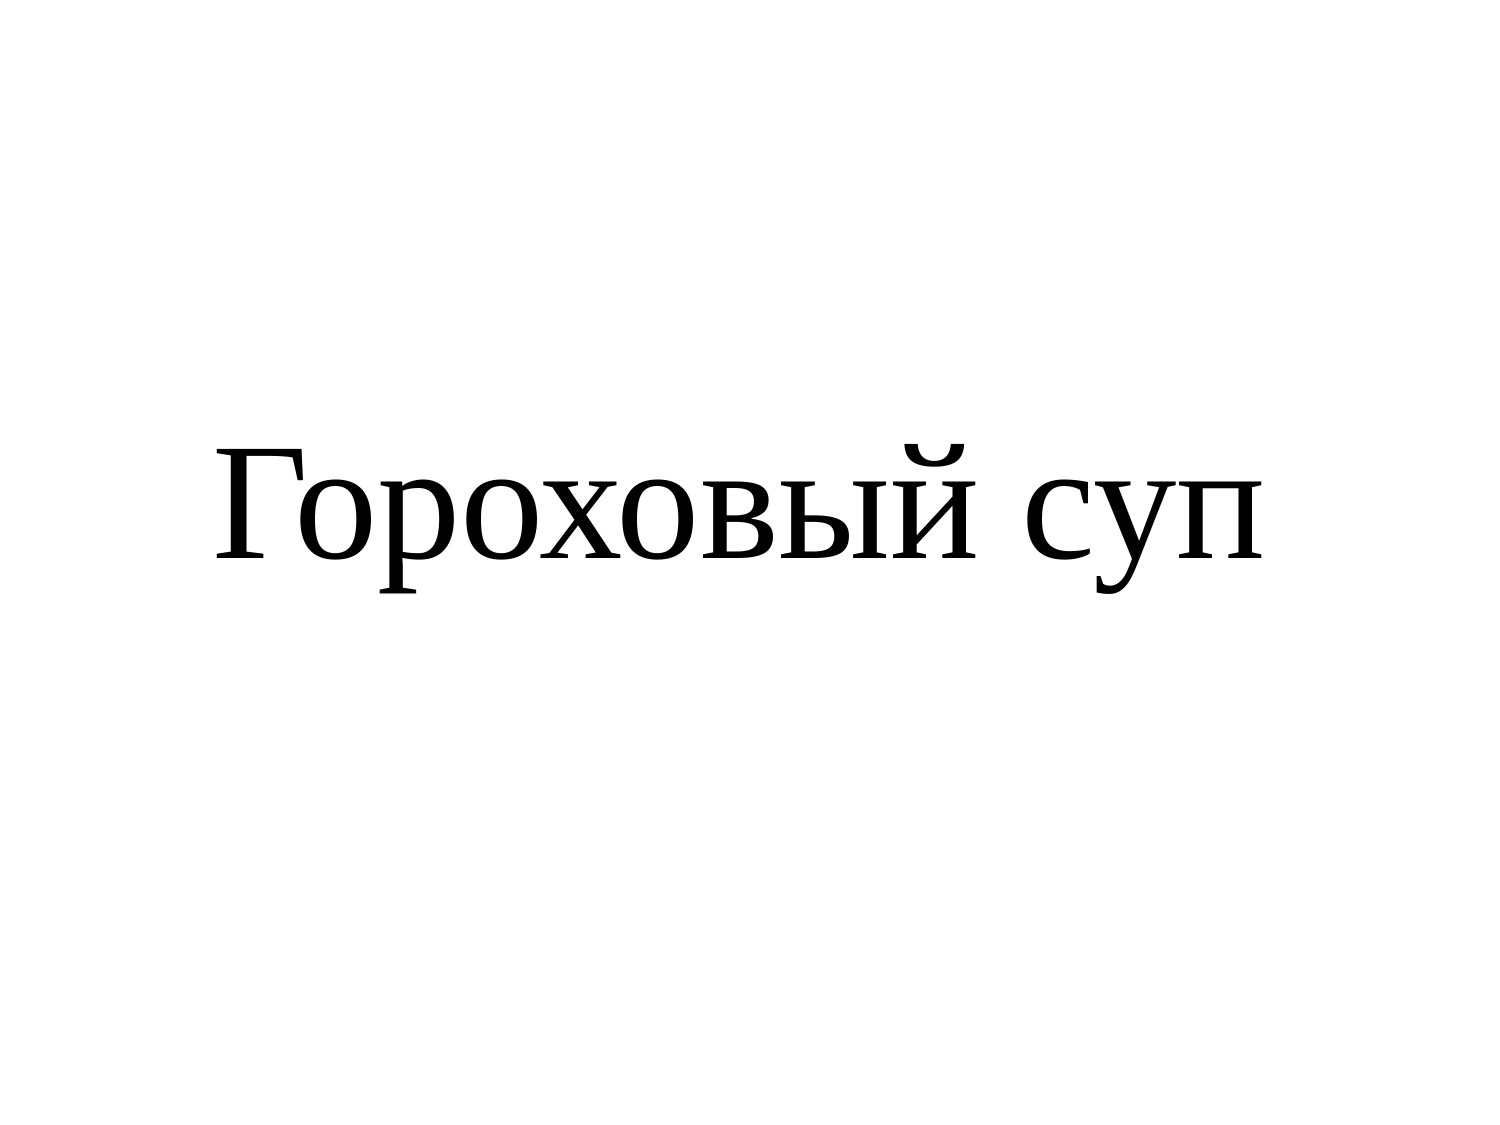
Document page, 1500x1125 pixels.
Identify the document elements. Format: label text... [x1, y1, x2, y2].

title Гороховый суп [64, 290, 1415, 693]
